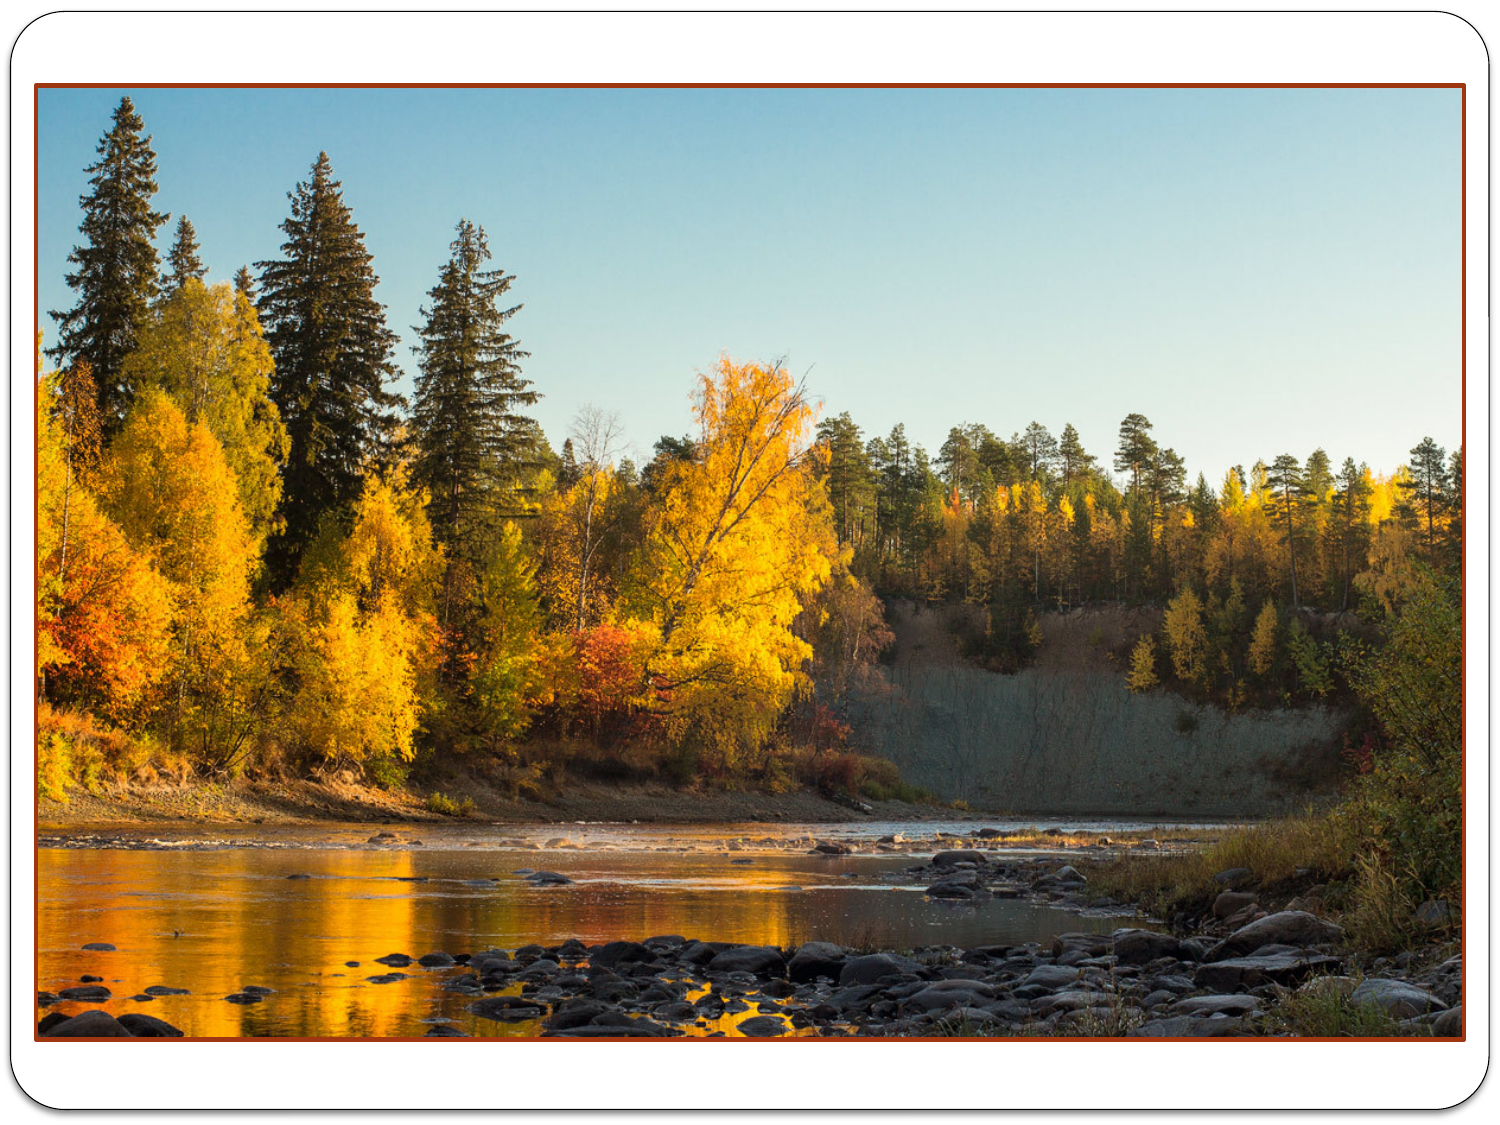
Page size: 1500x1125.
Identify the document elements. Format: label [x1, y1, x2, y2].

picture [38, 87, 1462, 1038]
